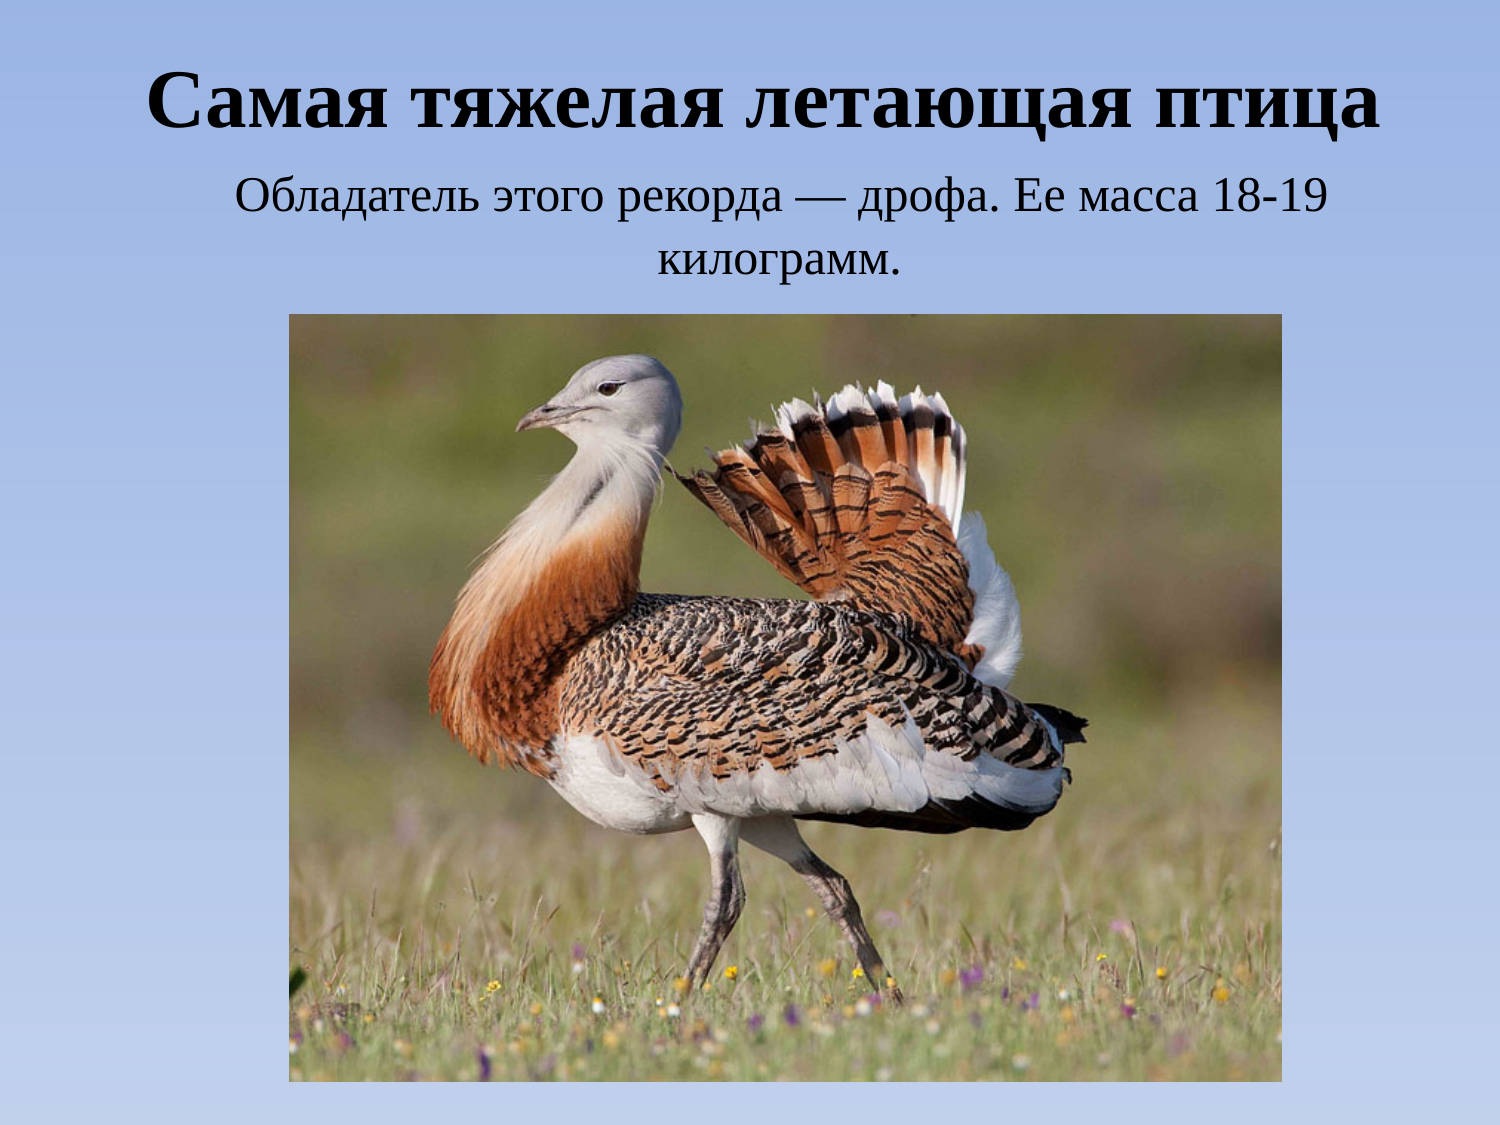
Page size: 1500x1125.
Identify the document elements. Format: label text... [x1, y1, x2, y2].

title Самая тяжелая летающая птица [88, 0, 1439, 188]
list Обладатель этого рекорда — дрофа. Ее масса 18-19 килограмм. [76, 136, 1428, 480]
picture [289, 314, 1282, 1082]
